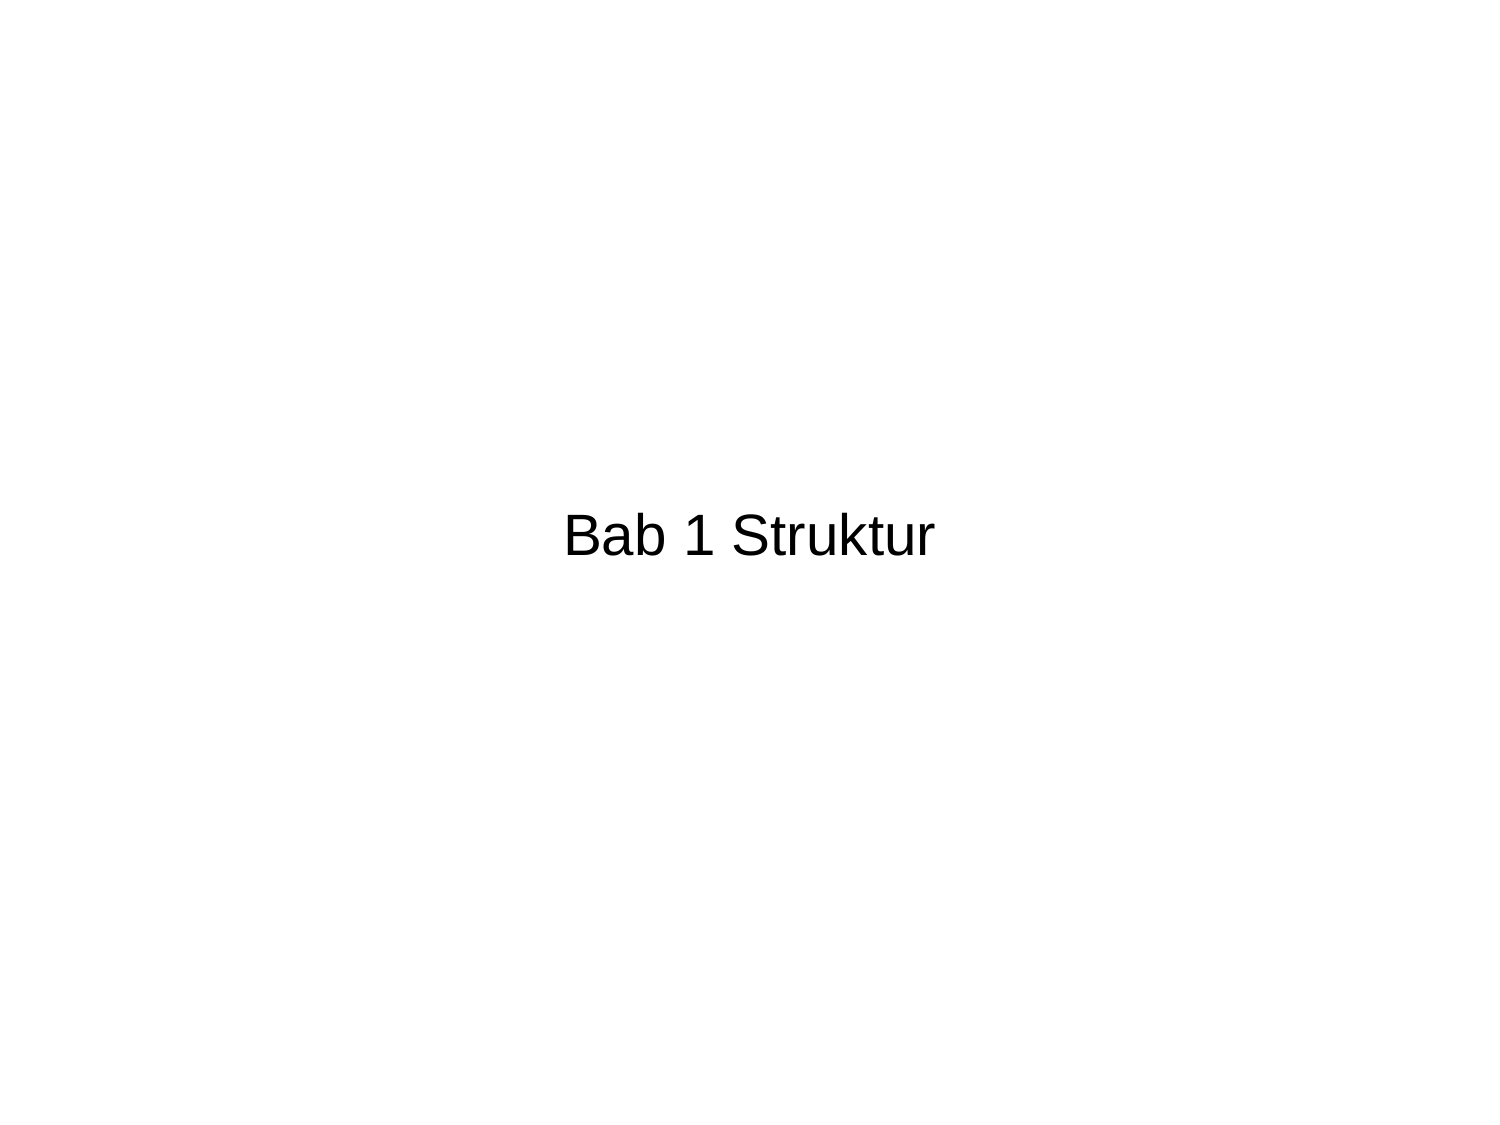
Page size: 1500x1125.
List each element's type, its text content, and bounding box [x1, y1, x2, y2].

title Bab 1 Struktur [112, 477, 1388, 576]
